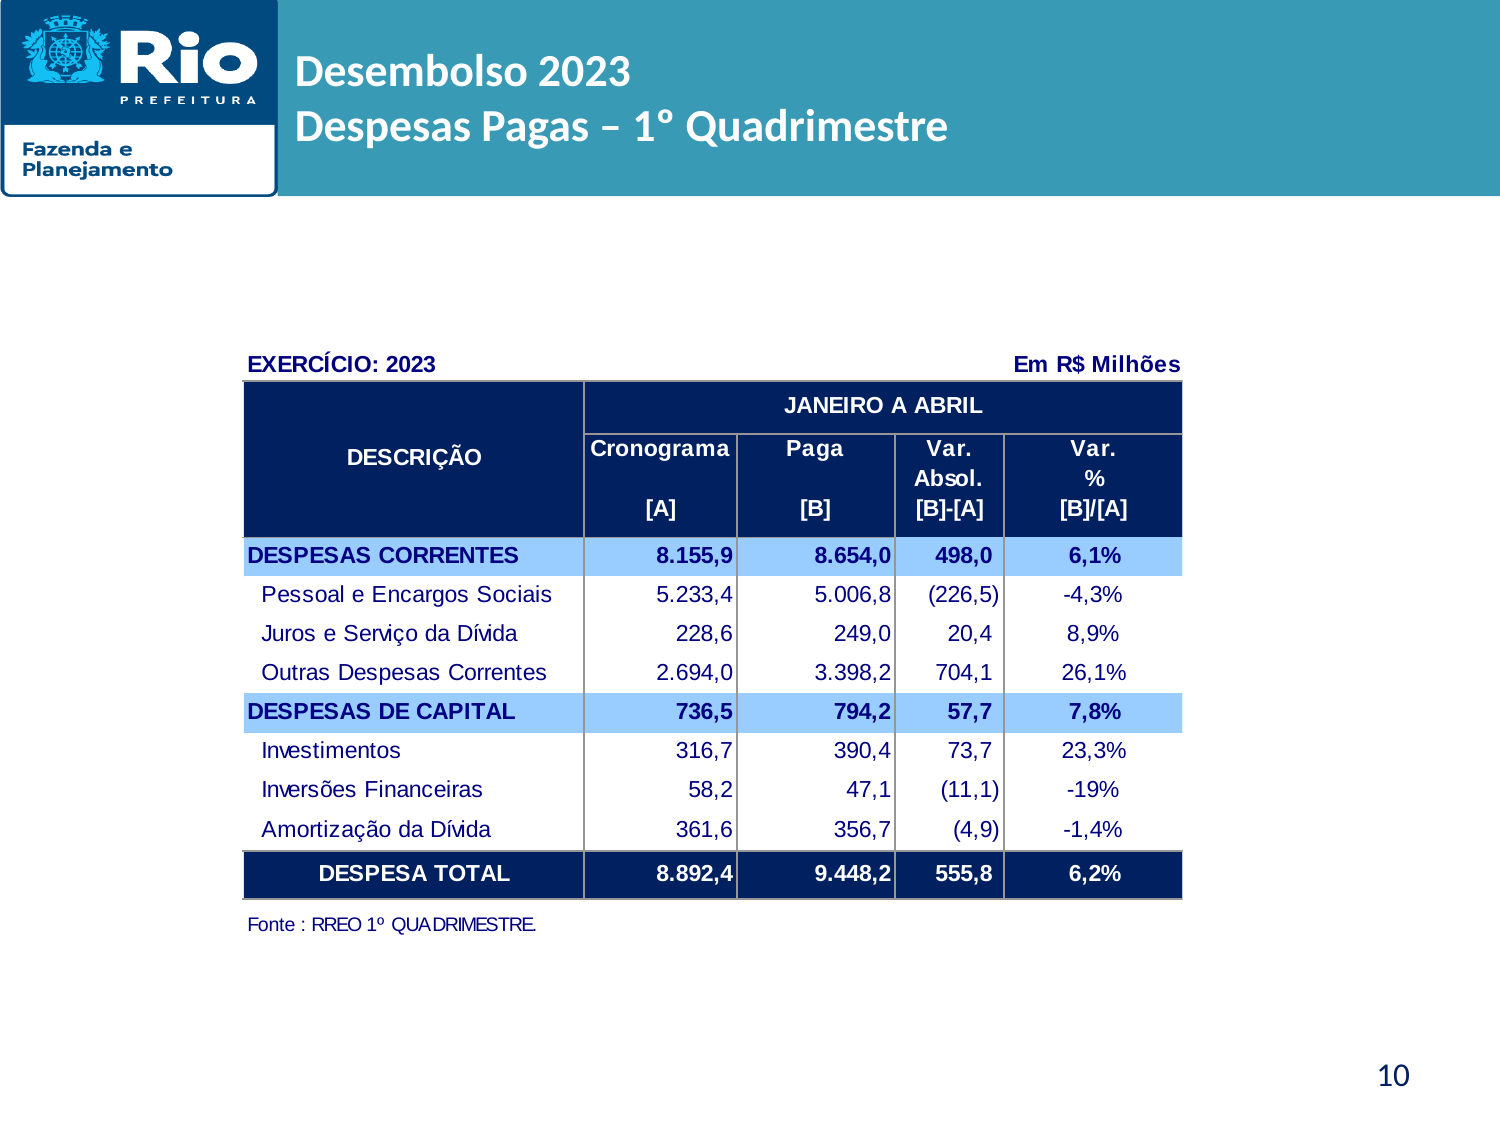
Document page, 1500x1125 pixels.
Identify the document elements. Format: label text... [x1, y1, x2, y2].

picture [0, 0, 278, 197]
picture [241, 349, 1185, 941]
text_box Desembolso 2023 Despesas Pagas – 1º Quadrimestre [282, 0, 1500, 197]
slide_number 10 [1074, 1042, 1425, 1103]
